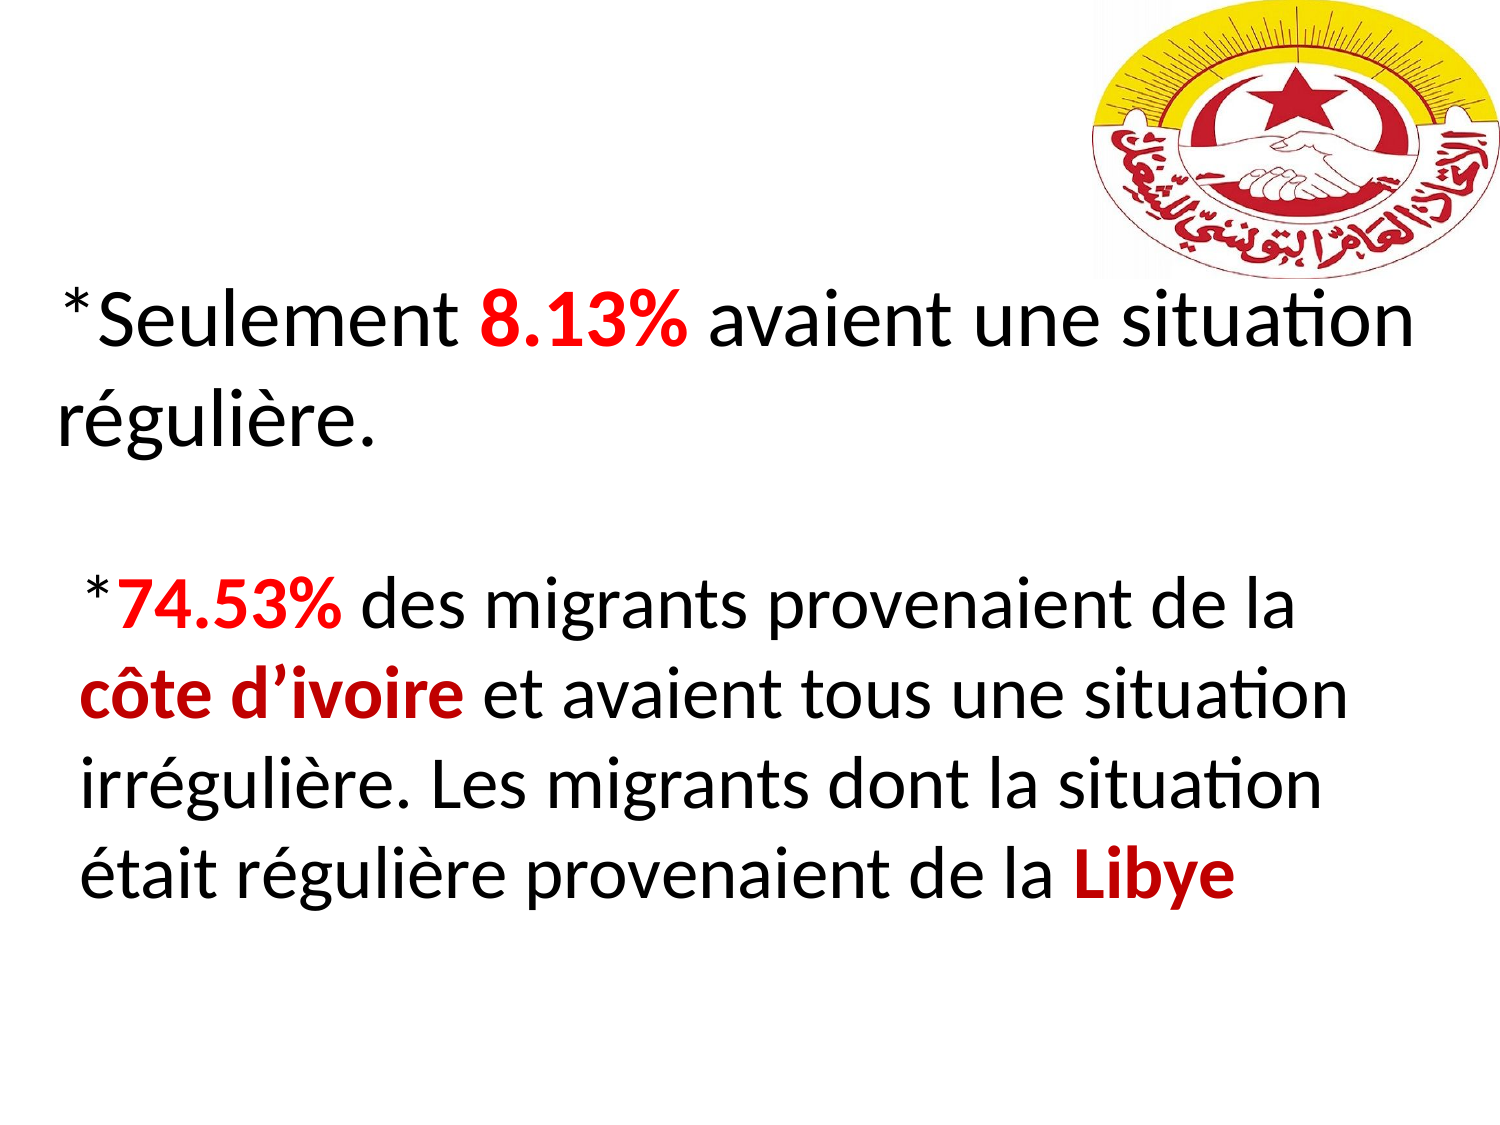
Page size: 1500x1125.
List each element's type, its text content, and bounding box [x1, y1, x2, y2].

text_box *Seulement 8.13% avaient une situation régulière. [41, 155, 1500, 471]
text_box *74.53% des migrants provenaient de la côte d’ivoire et avaient tous une situation irrégulière. Les migrants dont la situation était régulière provenaient de la Libye [64, 456, 1412, 921]
picture [1092, 0, 1500, 280]
